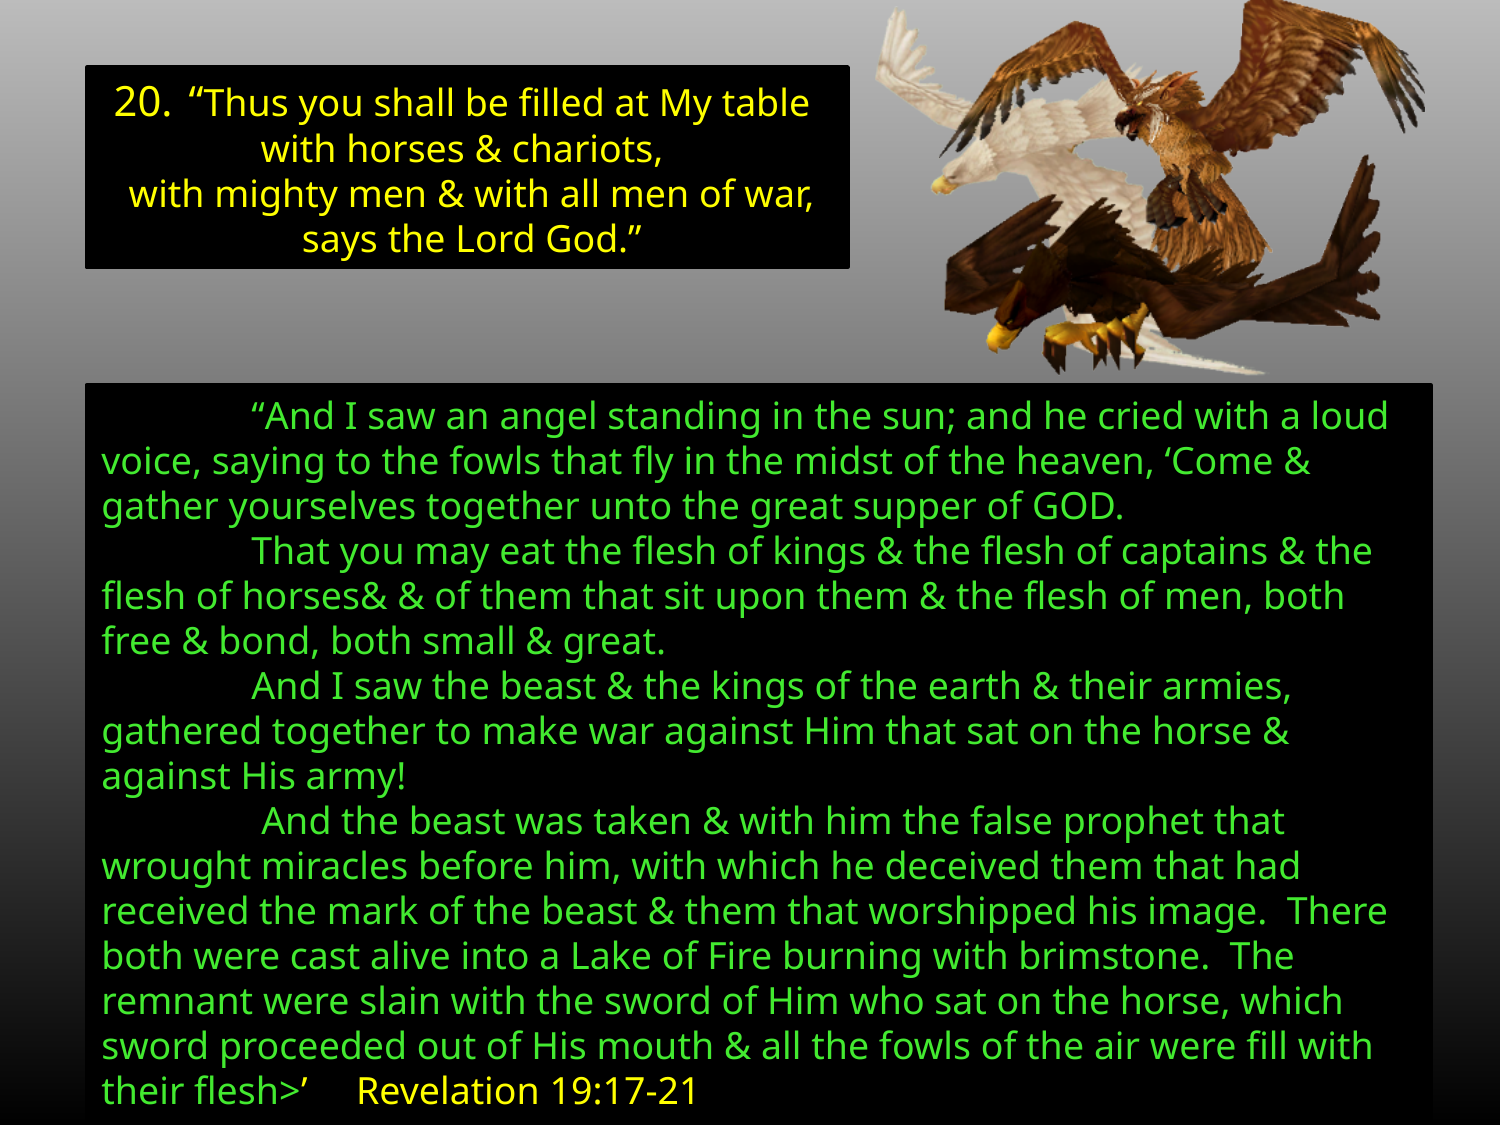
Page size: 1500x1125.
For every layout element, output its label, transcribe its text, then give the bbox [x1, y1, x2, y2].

text_box [0, 0, 1500, 1125]
text_box “And I saw an angel standing in the sun; and he cried with a loud voice, saying to the fowls that fly in the midst of the heaven, ‘Come & gather yourselves together unto the great supper of GOD. That you may eat the flesh of kings & the flesh of captains & the flesh of horses& & of them that sit upon them & the flesh of men, both free & bond, both small & great. And I saw the beast & the kings of the earth & their armies, gathered together to make war against Him that sat on the horse & against His army! And the beast was taken & with him the false prophet that wrought miracles before him, with which he deceived them that had received the mark of the beast & them that worshipped his image. There both were cast alive into a Lake of Fire burning with brimstone. The remnant were slain with the sword of Him who sat on the horse, which sword proceeded out of His mouth & all the fowls of the air were fill with their flesh>’ Revelation 19:17-21 [85, 383, 1433, 1122]
text_box “Thus you shall be filled at My table with horses & chariots, with mighty men & with all men of war, says the Lord God.” [85, 65, 850, 269]
picture [874, 0, 1431, 386]
